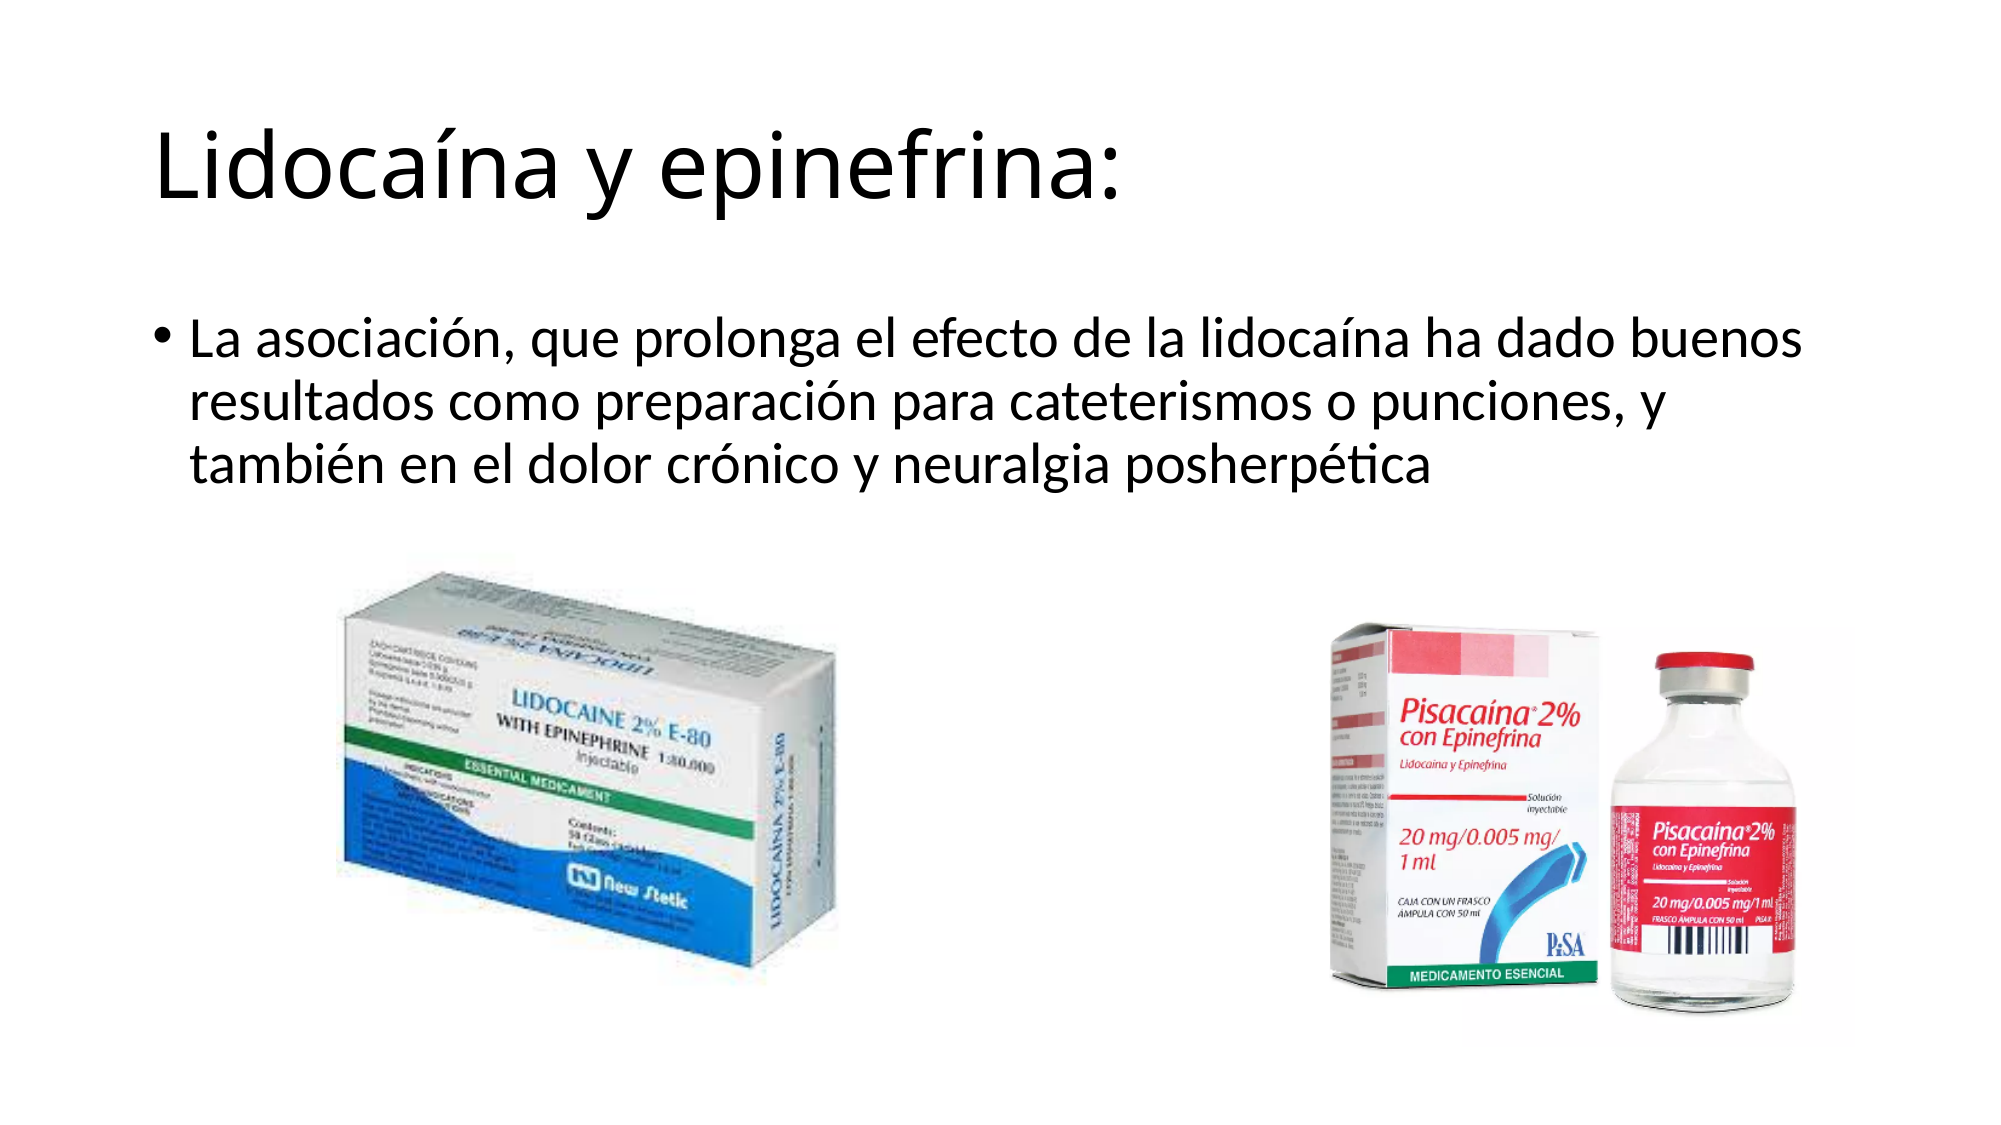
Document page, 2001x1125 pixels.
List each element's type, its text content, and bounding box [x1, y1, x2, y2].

title Lidocaína y epinefrina: [137, 59, 1863, 278]
picture [1329, 606, 1855, 1048]
list La asociación, que prolonga el efecto de la lidocaína ha dado buenos resultados como preparación para cateterismos o punciones, y también en el dolor crónico y neuralgia posherpética [137, 299, 1863, 1014]
picture [336, 518, 841, 1024]
